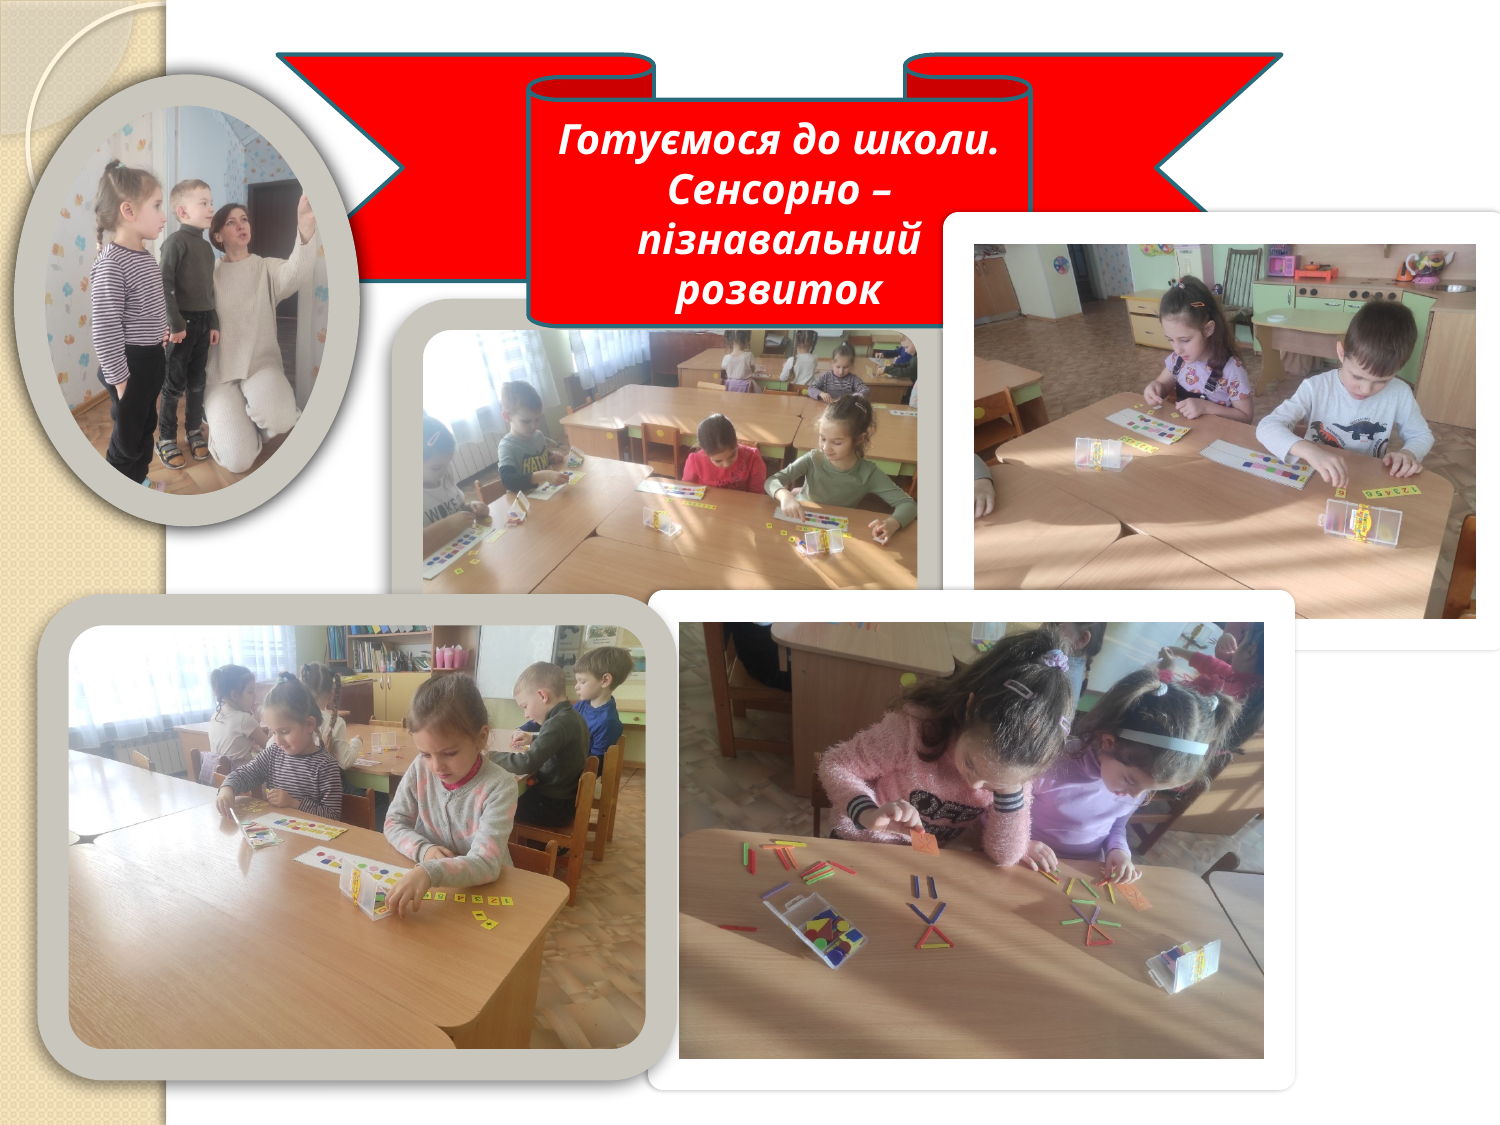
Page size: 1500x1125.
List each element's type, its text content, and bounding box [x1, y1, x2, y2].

picture [52, 314, 1264, 1065]
text_box Готуємося до школи. Сенсорно – пізнавальний розвиток [275, 52, 1284, 313]
picture [29, 89, 345, 511]
picture [974, 243, 1477, 620]
